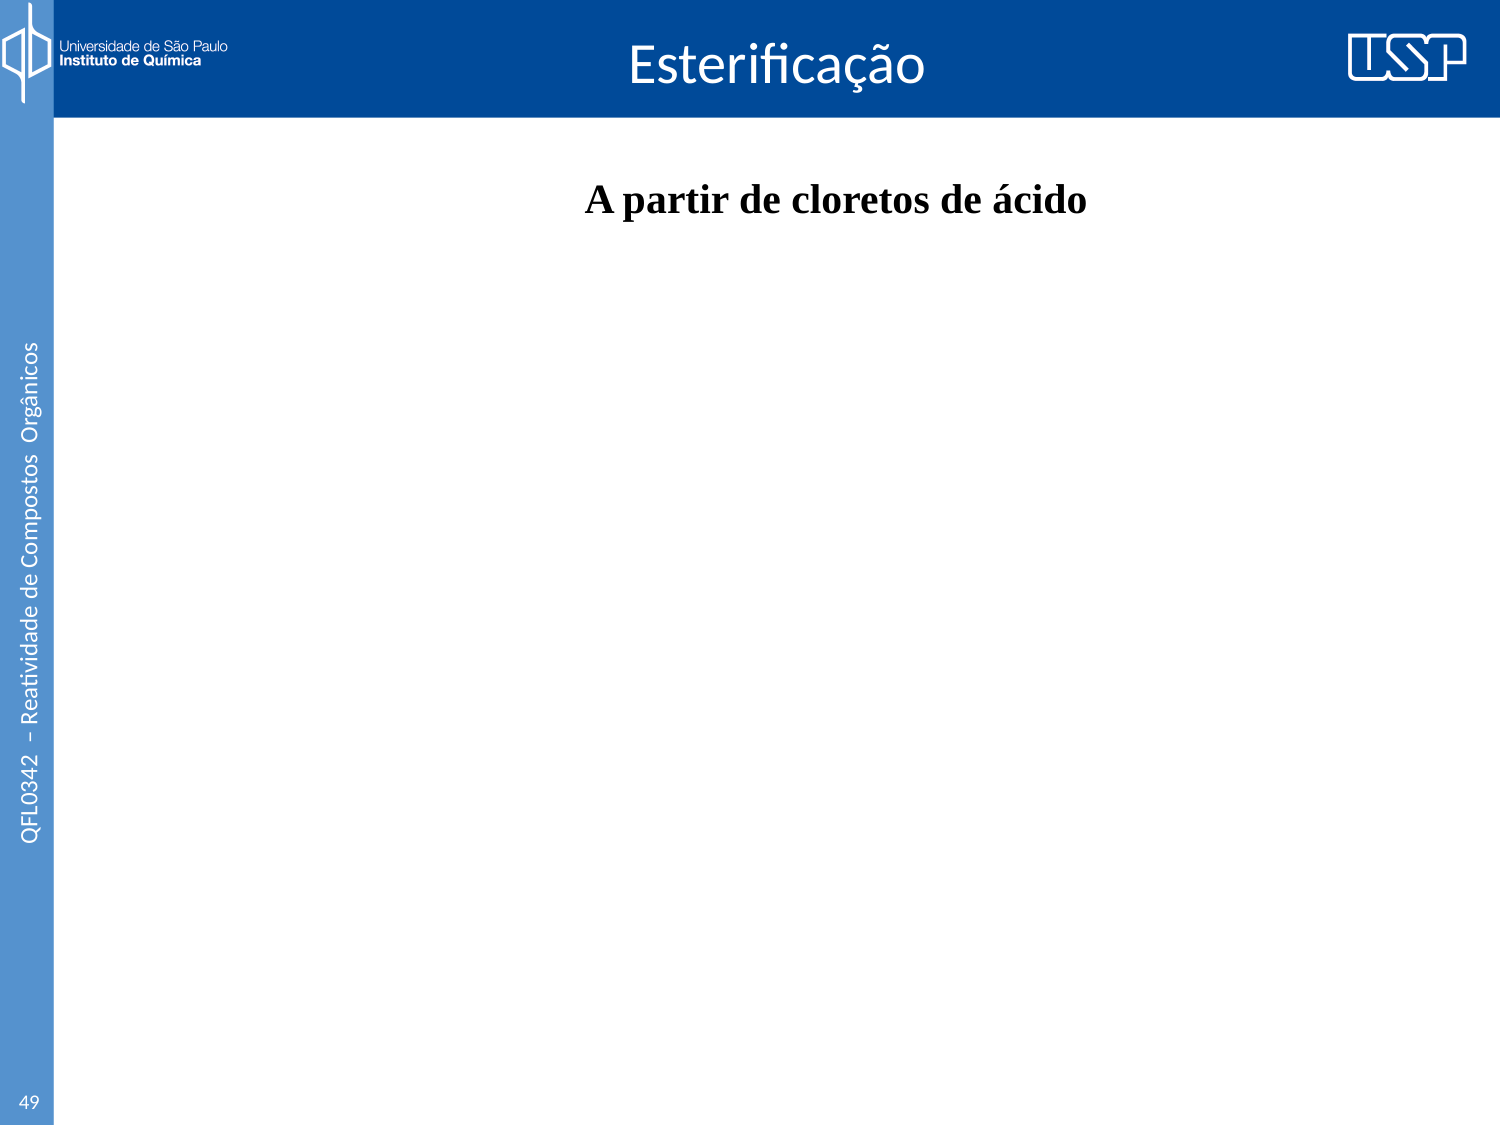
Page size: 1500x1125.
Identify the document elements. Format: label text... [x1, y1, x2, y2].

text_box A partir de cloretos de ácido [569, 164, 931, 240]
slide_number 49 [0, 1081, 55, 1121]
title Esterificação [54, 0, 1500, 120]
picture [0, 0, 1500, 1125]
